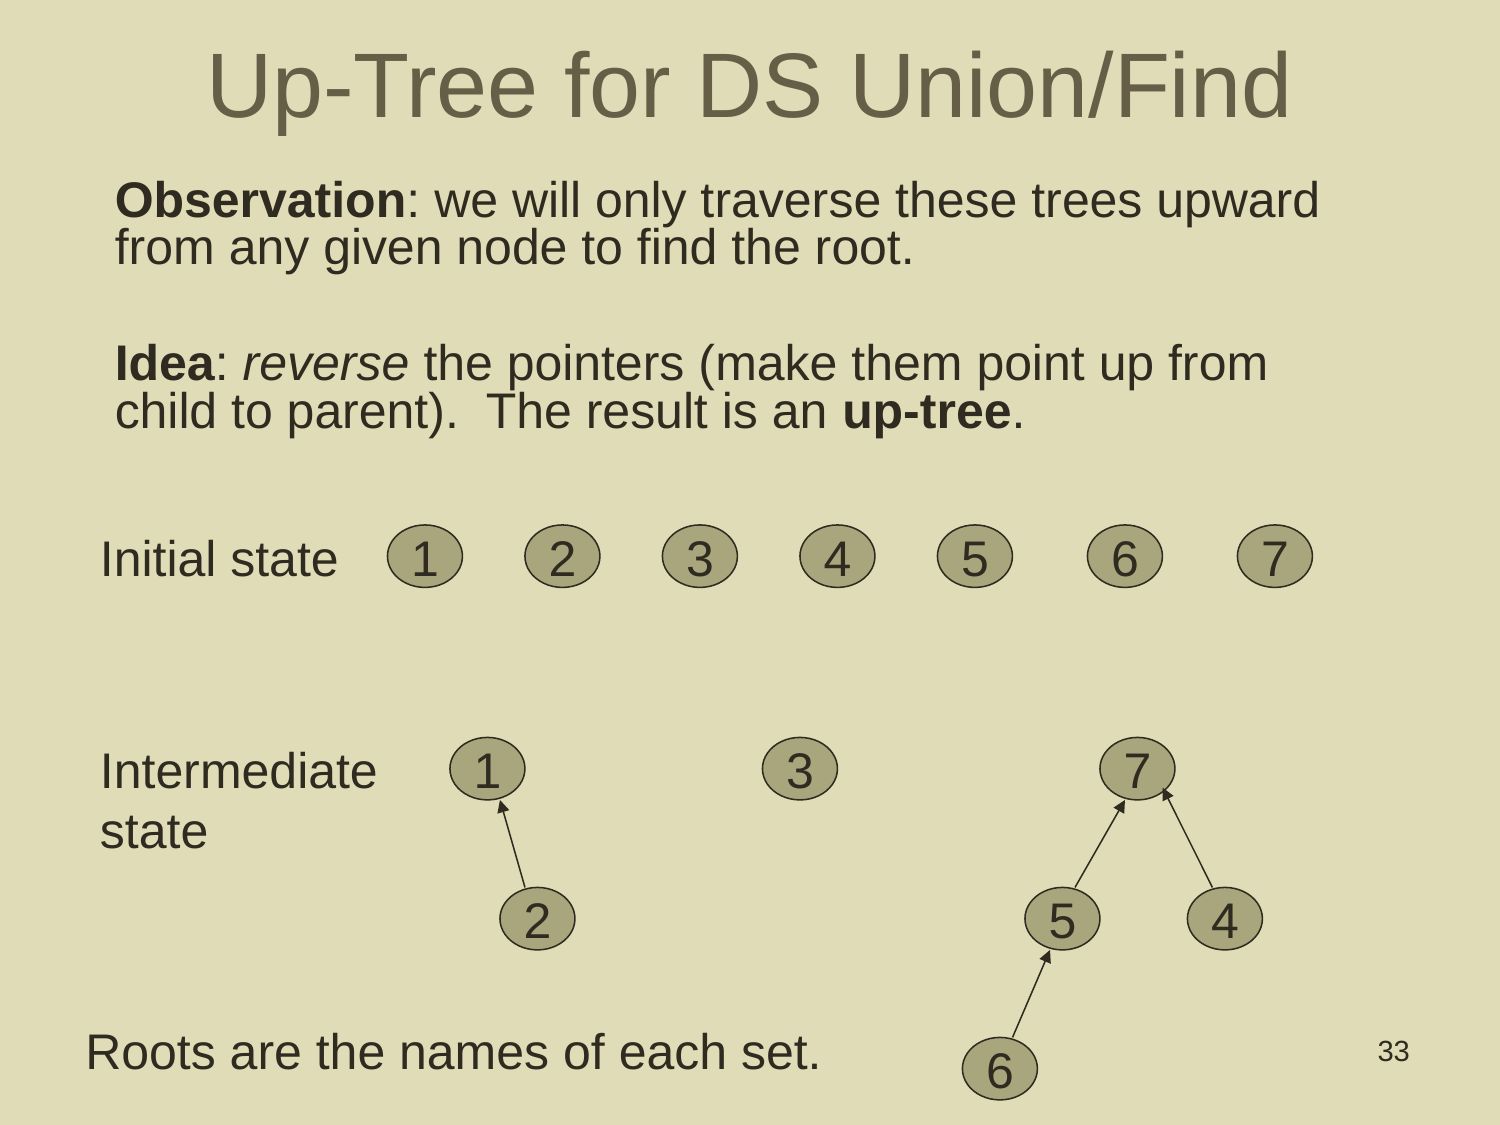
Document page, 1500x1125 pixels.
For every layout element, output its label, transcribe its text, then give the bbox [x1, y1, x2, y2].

text_box [1074, 799, 1126, 888]
text_box 4 [799, 524, 875, 588]
text_box 3 [762, 737, 838, 800]
text_box 2 [499, 887, 575, 950]
text_box 4 [1187, 887, 1263, 950]
text_box Roots are the names of each set. [70, 1012, 838, 1088]
text_box 5 [1024, 887, 1100, 950]
text_box 1 [449, 737, 525, 800]
text_box 2 [524, 524, 600, 588]
slide_number 33 [1074, 1024, 1426, 1103]
text_box 1 [387, 524, 463, 588]
text_box [1162, 787, 1213, 888]
title Up-Tree for DS Union/Find [75, 0, 1425, 175]
text_box Initial state [85, 518, 354, 594]
text_box 7 [1099, 737, 1175, 800]
text_box Intermediate state [85, 731, 393, 867]
text_box 6 [1087, 524, 1163, 588]
text_box 5 [937, 524, 1013, 588]
text_box 6 [962, 1037, 1038, 1100]
text_box [497, 799, 526, 888]
text_box 3 [662, 524, 738, 588]
text_box Observation: we will only traverse these trees upward from any given node to find the root. Idea: reverse the pointers (make them point up from child to parent). The result is an up-tree. [99, 171, 1400, 446]
text_box 7 [1237, 524, 1313, 588]
text_box [1012, 949, 1051, 1038]
